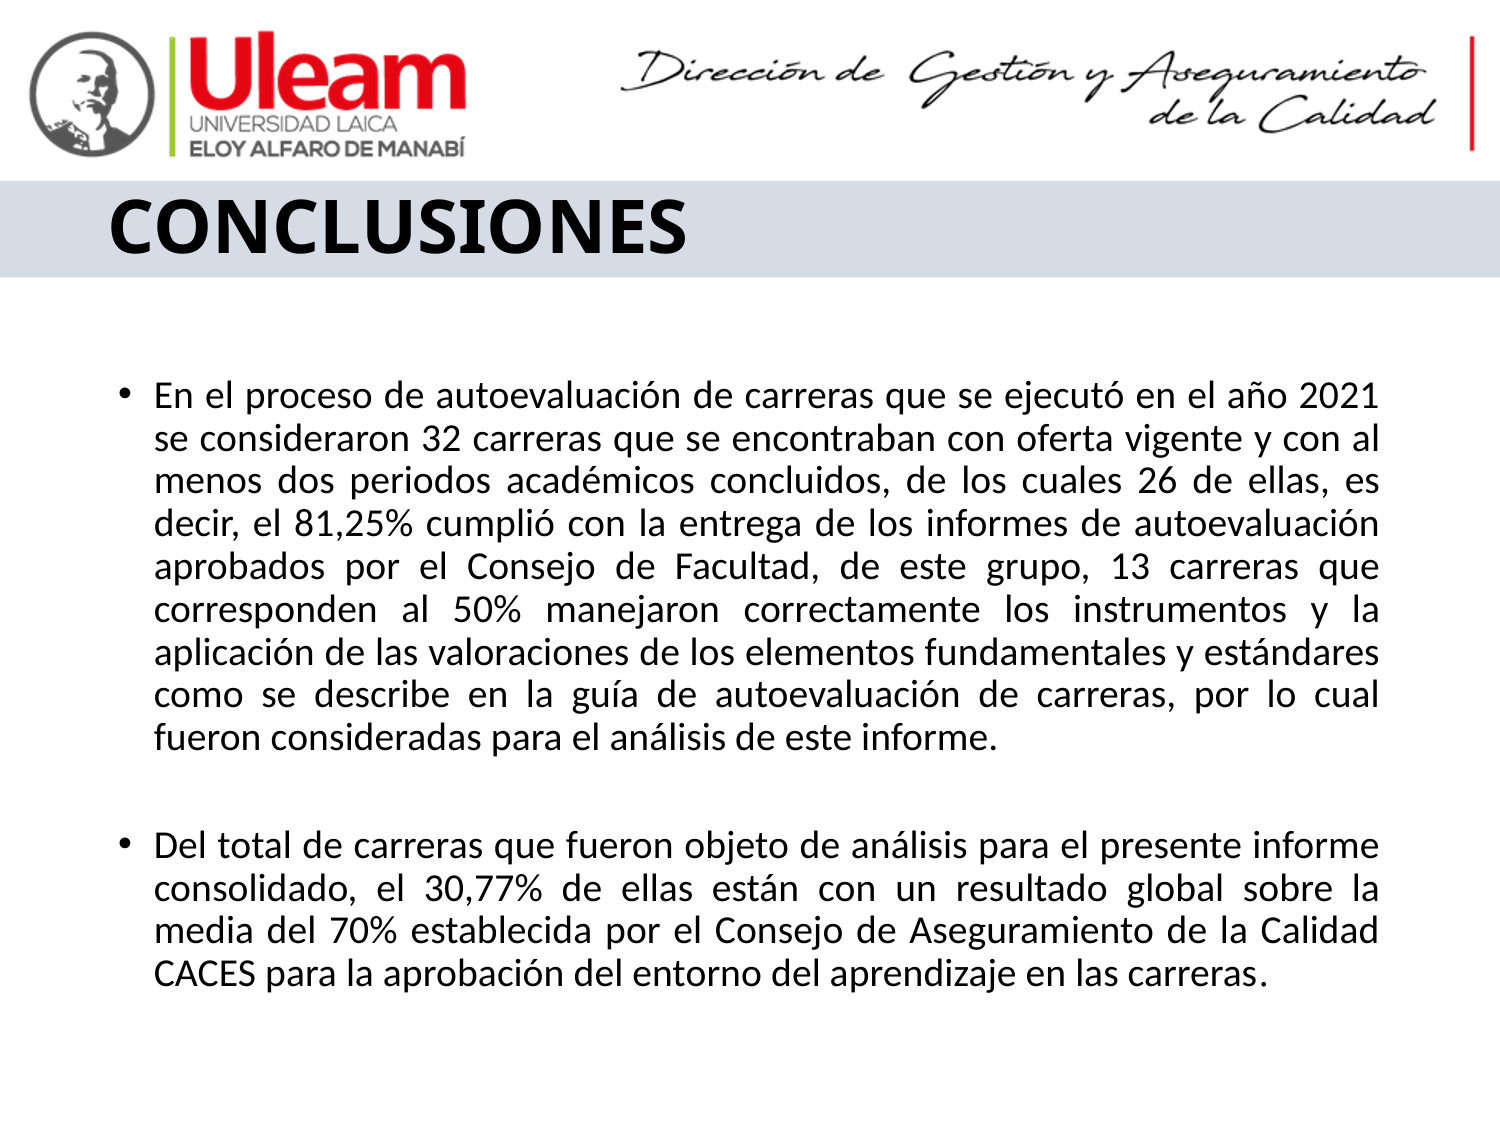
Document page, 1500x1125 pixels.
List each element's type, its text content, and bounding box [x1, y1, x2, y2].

picture [0, 0, 1500, 181]
list En el proceso de autoevaluación de carreras que se ejecutó en el año 2021 se consideraron 32 carreras que se encontraban con oferta vigente y con al menos dos periodos académicos concluidos, de los cuales 26 de ellas, es decir, el 81,25% cumplió con la entrega de los informes de autoevaluación aprobados por el Consejo de Facultad, de este grupo, 13 carreras que corresponden al 50% manejaron correctamente los instrumentos y la aplicación de las valoraciones de los elementos fundamentales y estándares como se describe en la guía de autoevaluación de carreras, por lo cual fueron consideradas para el análisis de este informe. Del total de carreras que fueron objeto de análisis para el presente informe consolidado, el 30,77% de ellas están con un resultado global sobre la media del 70% establecida por el Consejo de Aseguramiento de la Calidad CACES para la aprobación del entorno del aprendizaje en las carreras. [103, 299, 1397, 1043]
picture [0, 278, 1500, 1125]
title CONCLUSIONES [0, 181, 1500, 278]
